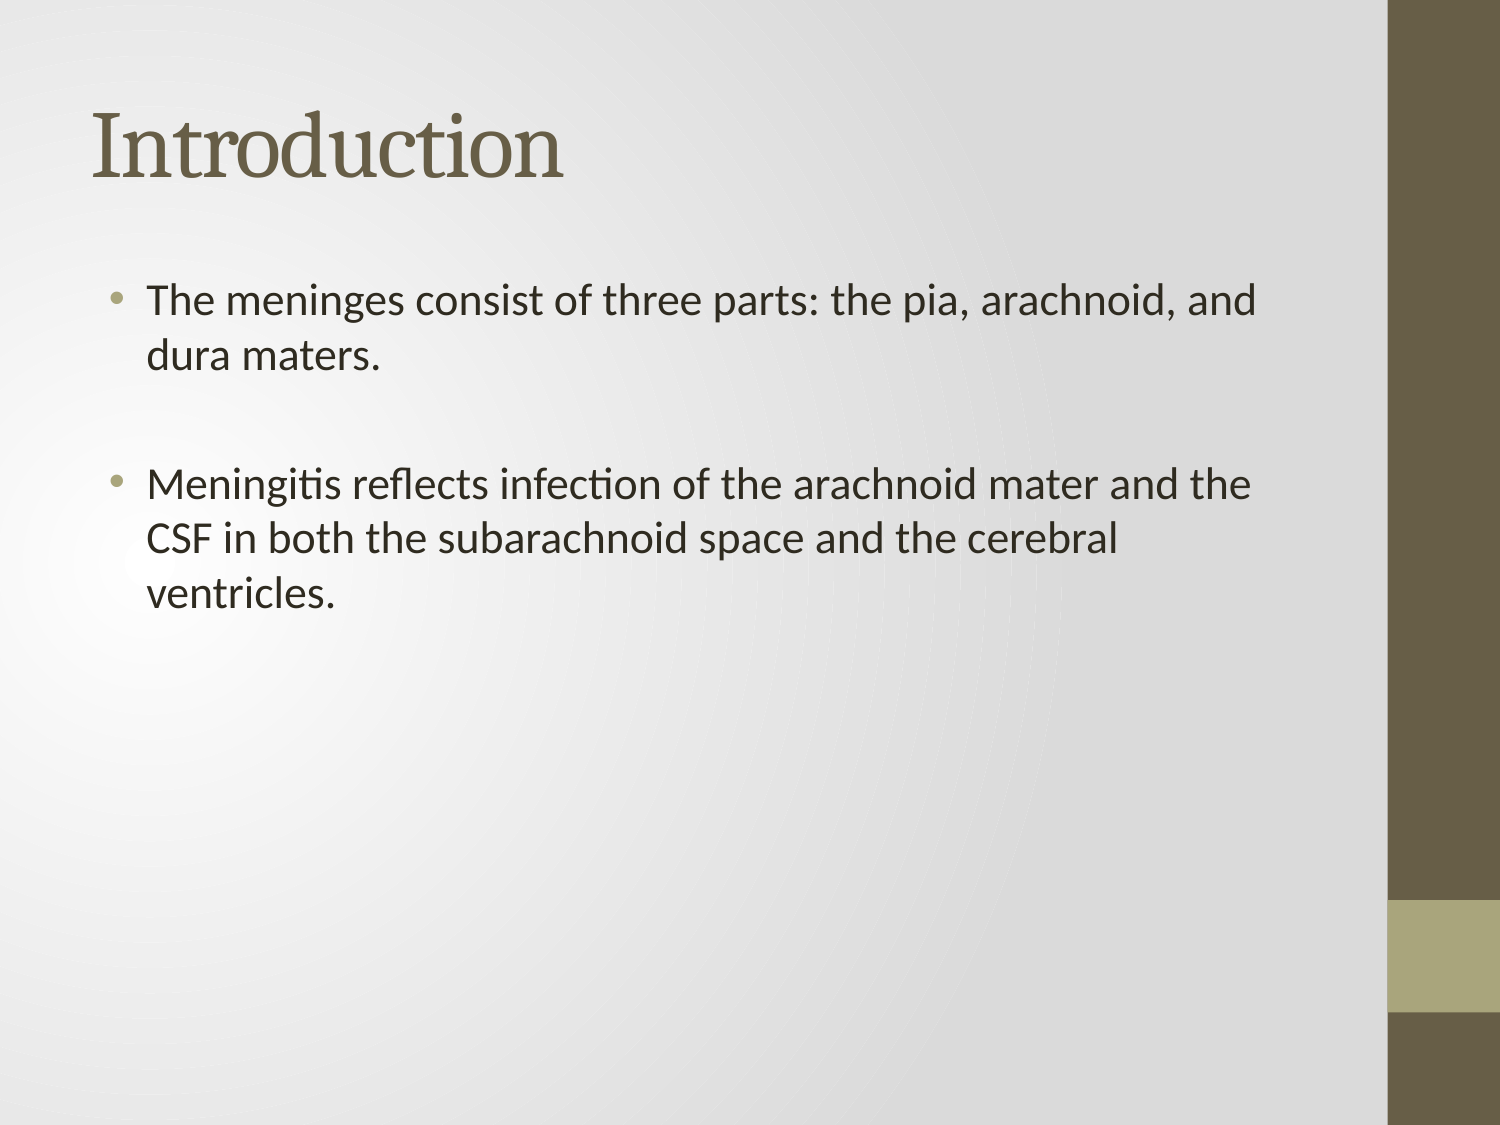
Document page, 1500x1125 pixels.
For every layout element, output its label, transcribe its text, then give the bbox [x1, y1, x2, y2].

title Introduction [75, 45, 1325, 233]
list The meninges consist of three parts: the pia, arachnoid, and dura maters. Meningitis reflects infection of the arachnoid mater and the CSF in both the subarachnoid space and the cerebral ventricles. [75, 262, 1325, 1050]
